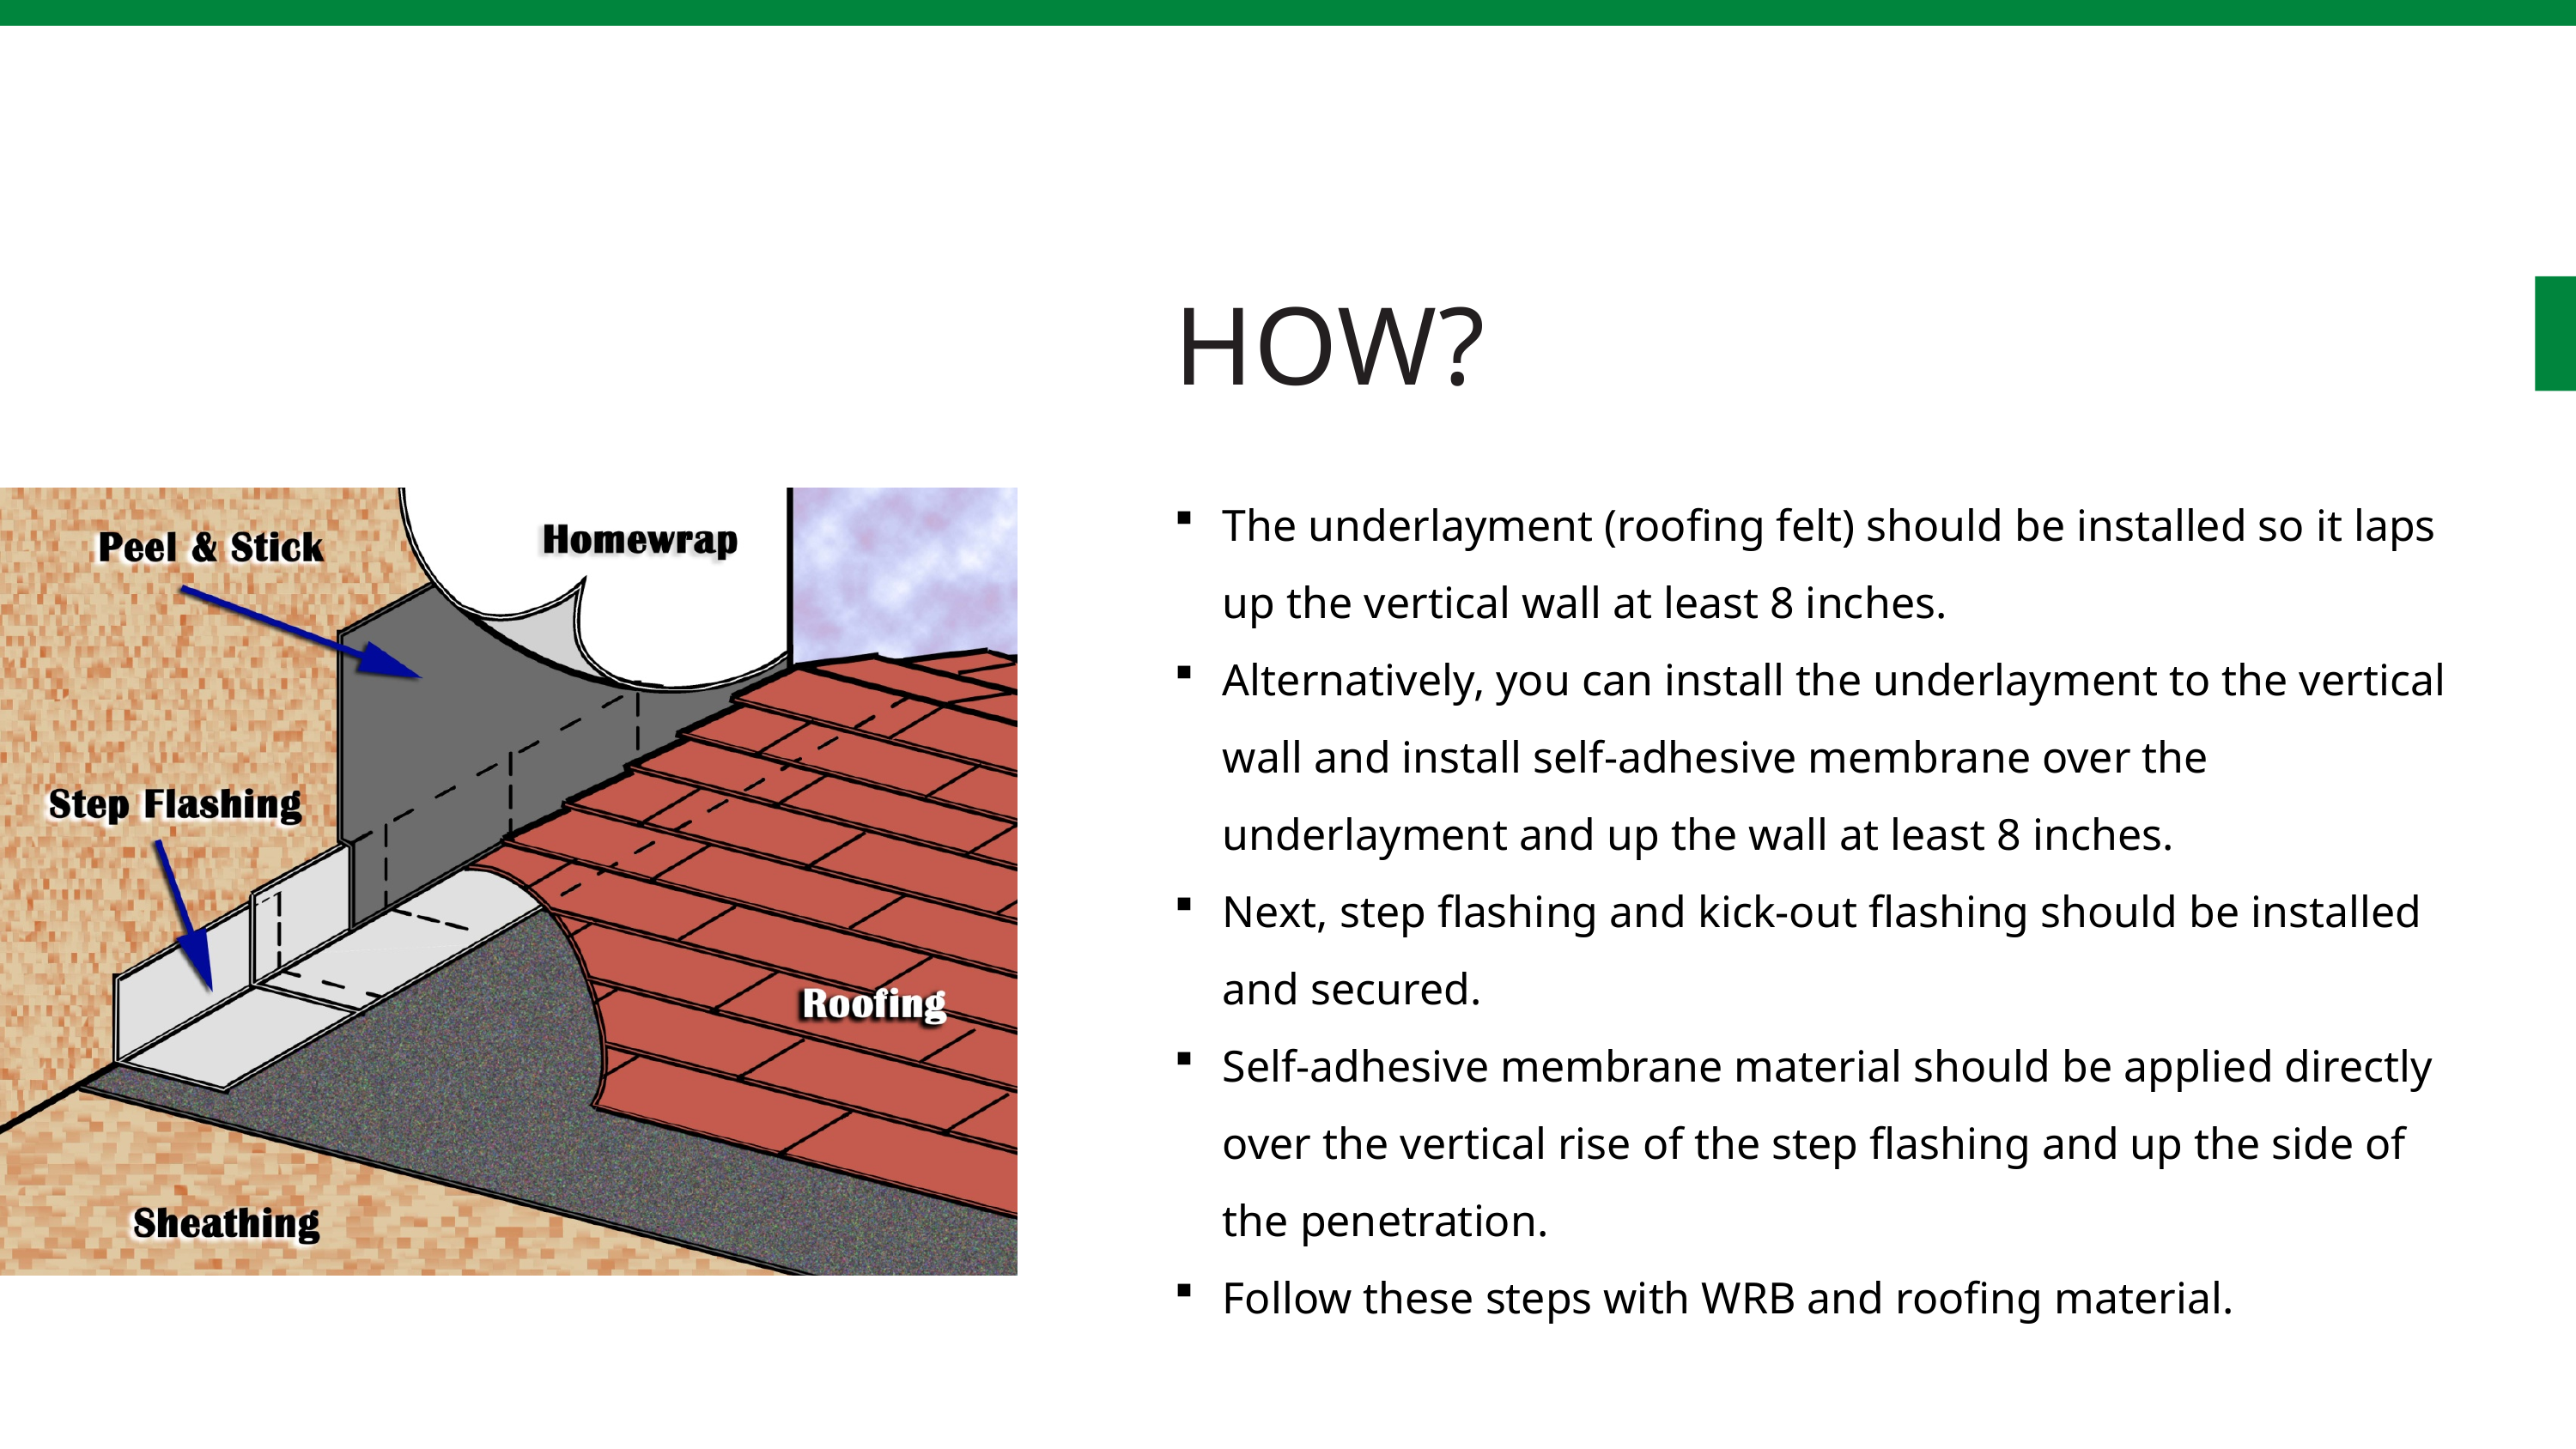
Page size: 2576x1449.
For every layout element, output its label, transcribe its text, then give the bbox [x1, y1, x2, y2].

text_box [2534, 276, 2576, 391]
list HOW? [1162, 199, 1991, 415]
text_box The underlayment (roofing felt) should be installed so it laps up the vertical wall at least 8 inches. Alternatively, you can install the underlayment to the vertical wall and install self-adhesive membrane over the underlayment and up the wall at least 8 inches. Next, step flashing and kick-out flashing should be installed and secured. Self-adhesive membrane material should be applied directly over the vertical rise of the step flashing and up the side of the penetration. Follow these steps with WRB and roofing material. [1162, 465, 2488, 1329]
picture [0, 488, 1018, 1276]
